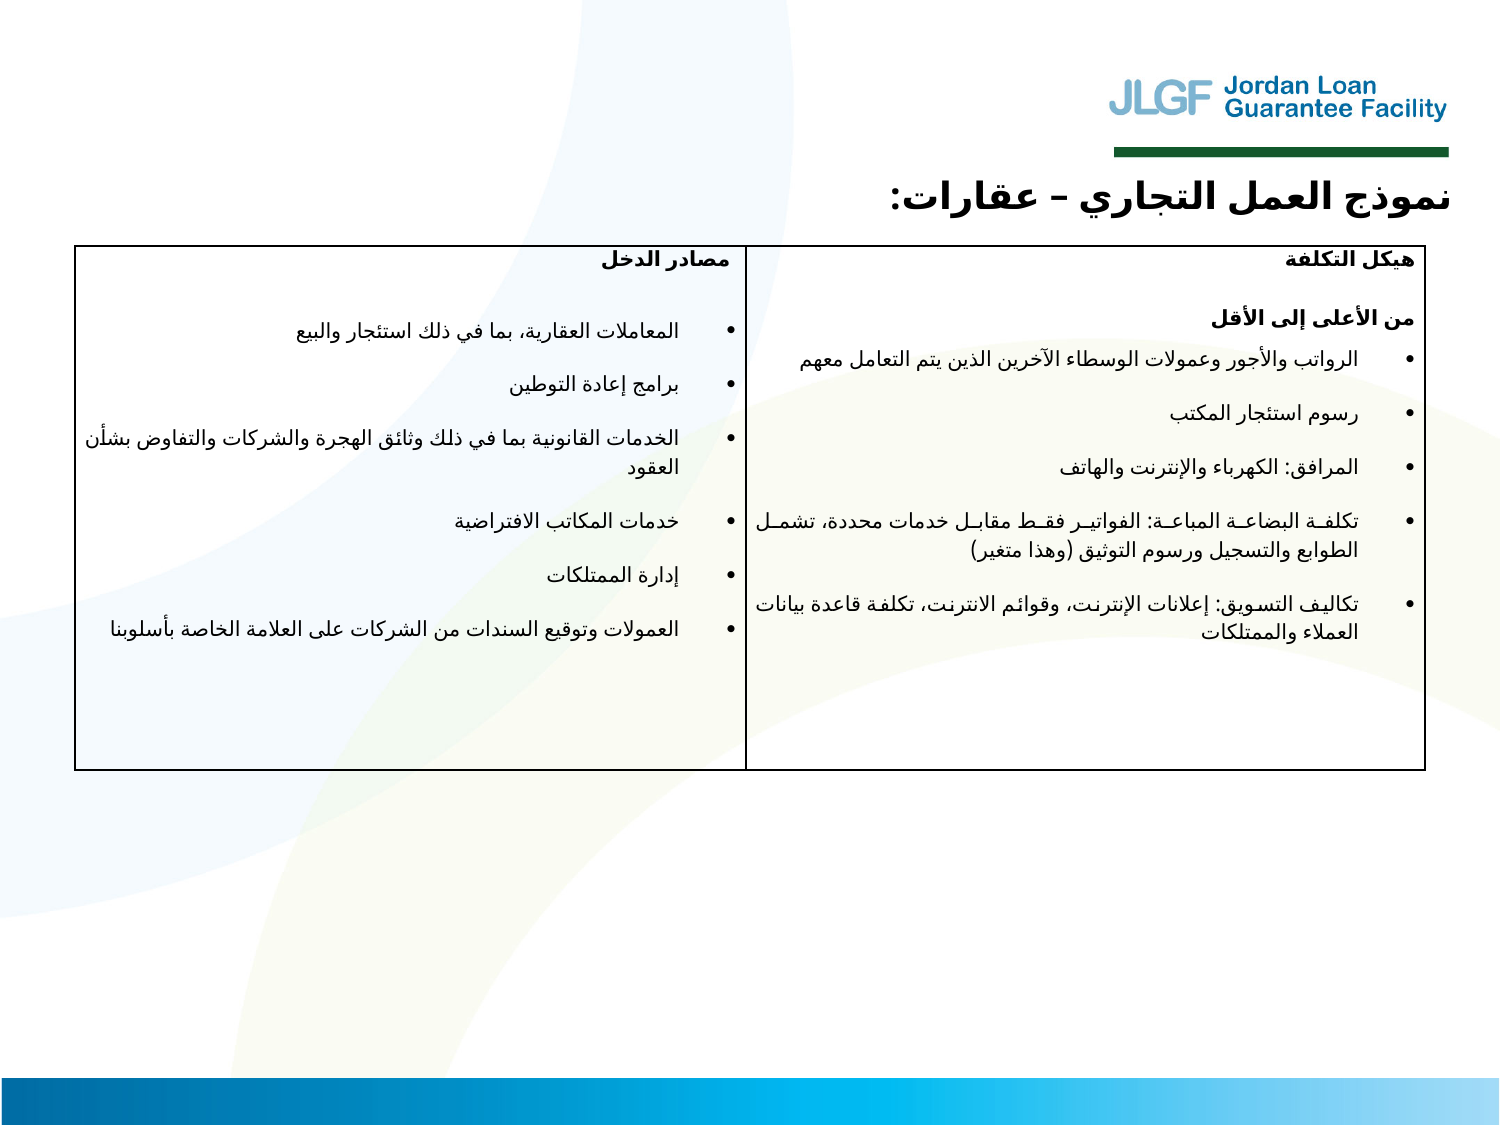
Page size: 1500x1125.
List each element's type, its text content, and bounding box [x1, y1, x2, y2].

text_box نموذج العمل التجاري – عقارات: [367, 164, 1468, 225]
table_header هيكل التكلفة من الأعلى إلى الأقل الرواتب والأجور وعمولات الوسطاء الآخرين الذين يتم التعامل معهم رسوم استئجار المكتب المرافق: الكهرباء والإنترنت والهاتف تكلفة البضاعة المباعة: الفواتير فقط مقابل خدمات محددة، تشمل الطوابع والتسجيل ورسوم التوثيق (وهذا متغير) تكاليف التسويق: إعلانات الإنترنت، وقوائم الانترنت، تكلفة قاعدة بيانات العملاء والممتلكات [747, 247, 1424, 769]
picture [0, 0, 1500, 1125]
table_header مصادر الدخل المعاملات العقارية، بما في ذلك استئجار والبيع برامج إعادة التوطين الخدمات القانونية بما في ذلك وثائق الهجرة والشركات والتفاوض بشأن العقود خدمات المكاتب الافتراضية إدارة الممتلكات العمولات وتوقيع السندات من الشركات على العلامة الخاصة بأسلوبنا [76, 247, 745, 769]
